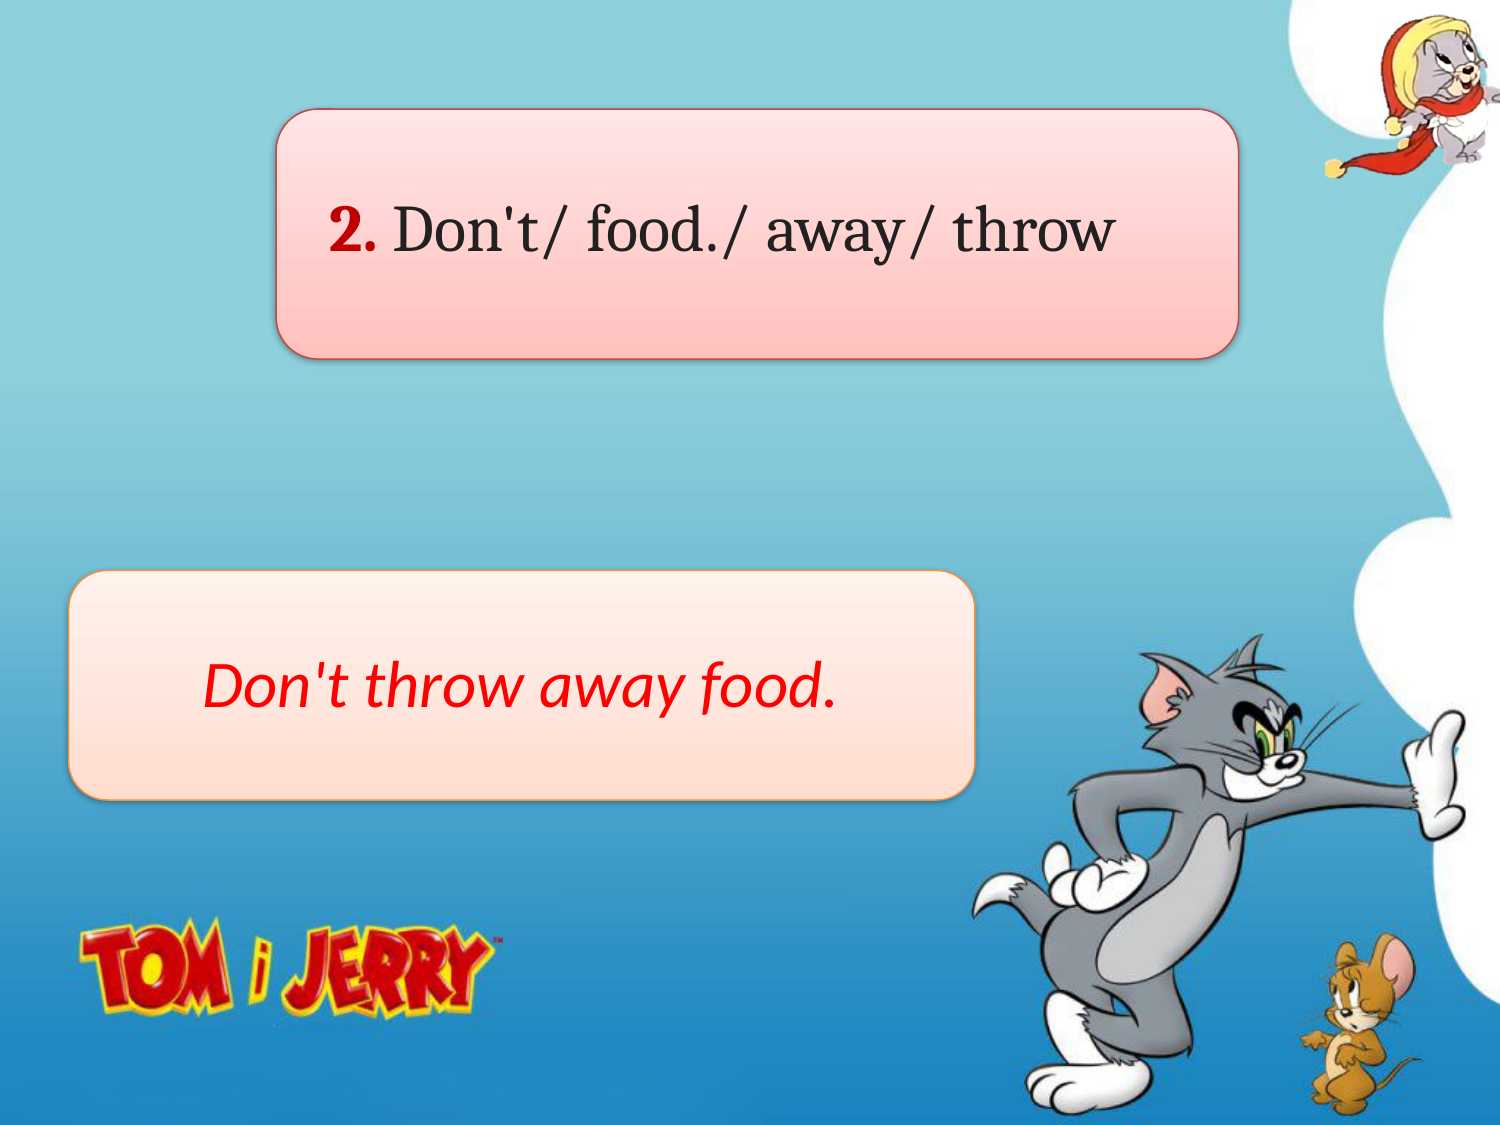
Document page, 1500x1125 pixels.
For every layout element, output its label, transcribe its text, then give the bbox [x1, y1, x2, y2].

text_box Don't throw away food. [187, 633, 1125, 729]
text_box 2. Don't/ food./ away/ throw [314, 176, 1201, 272]
picture [0, 0, 1500, 1125]
text_box [275, 108, 1240, 360]
text_box [67, 569, 976, 801]
